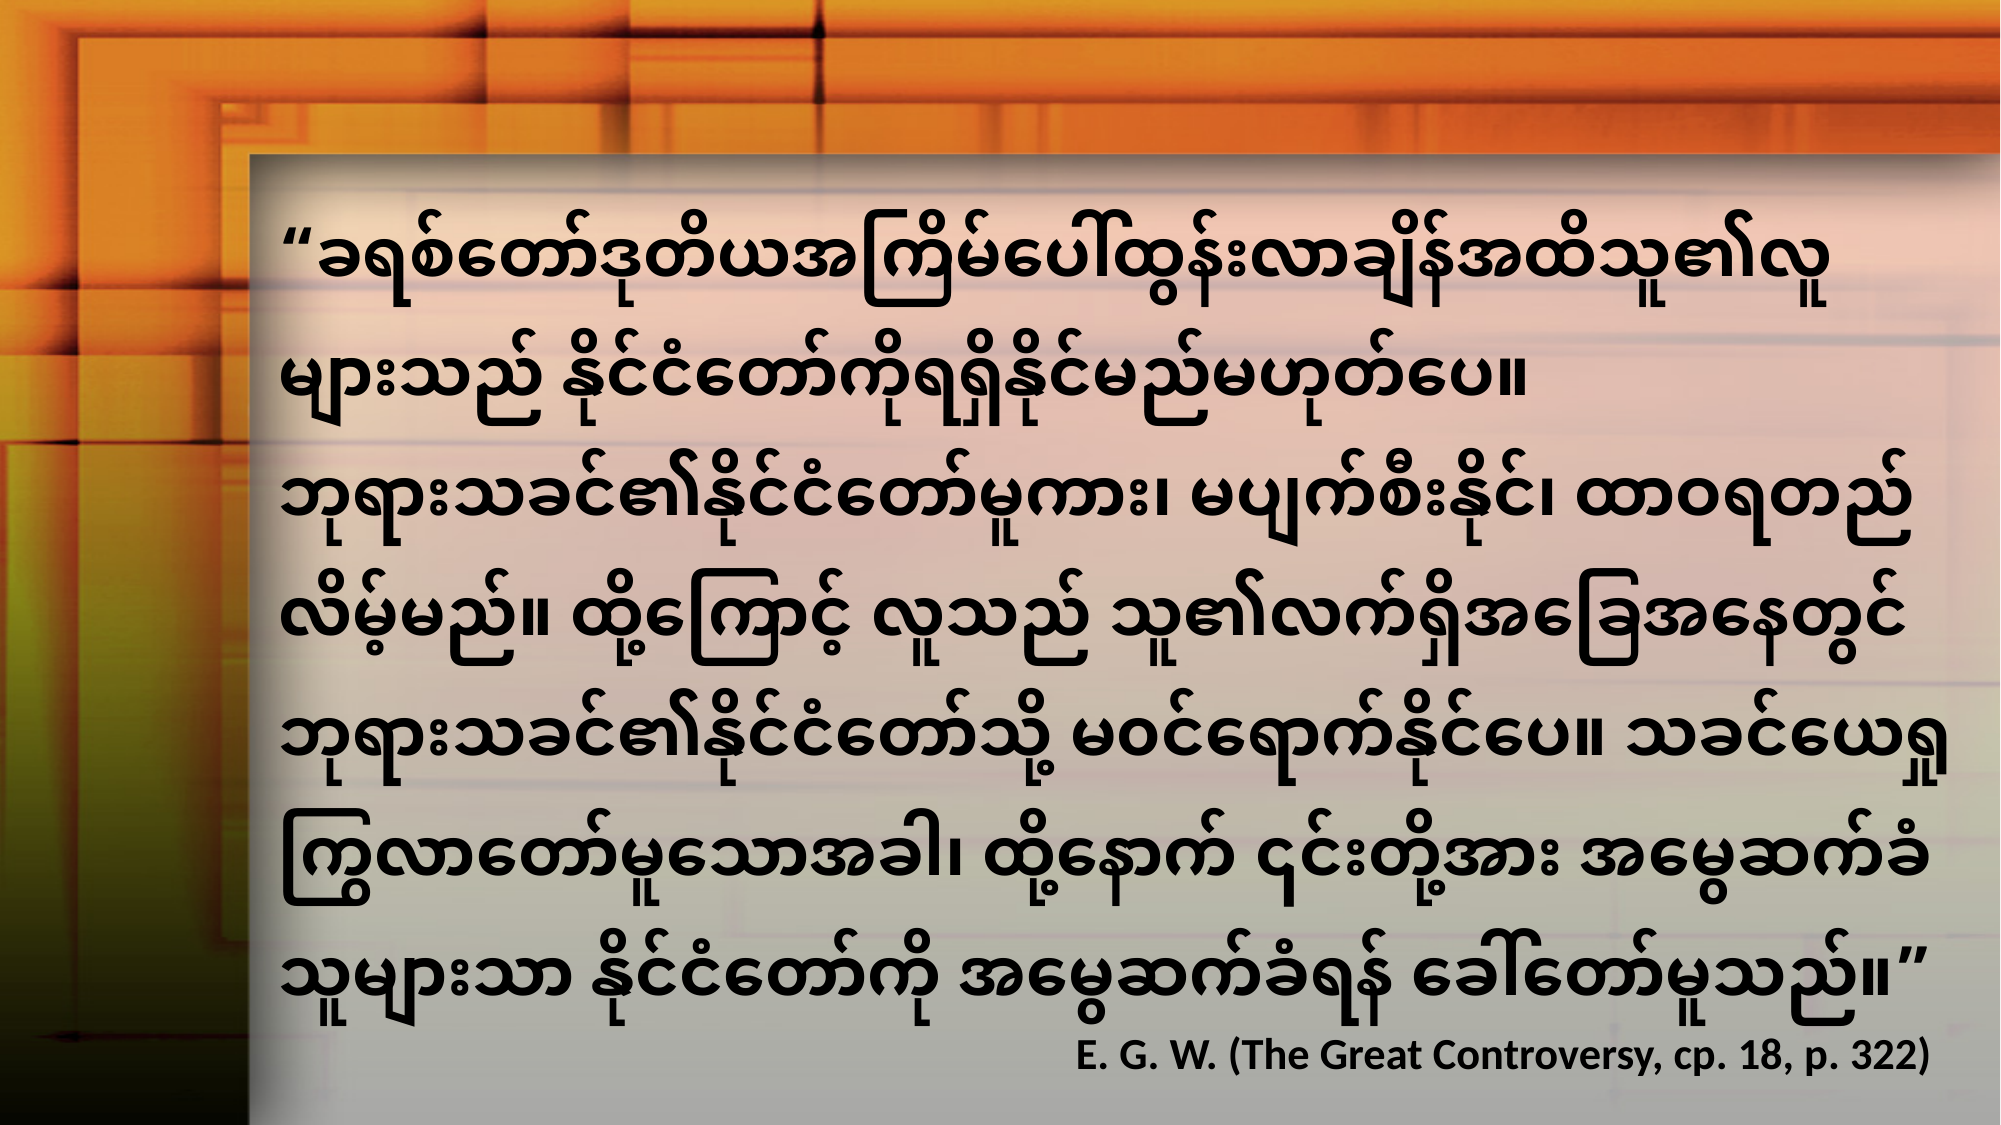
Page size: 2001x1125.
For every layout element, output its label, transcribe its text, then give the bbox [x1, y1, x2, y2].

text_box E. G. W. (The Great Controversy, cp. 18, p. 322) [1060, 1017, 1948, 1086]
text_box “ခရစ်တော်ဒုတိယအကြိမ်ပေါ်ထွန်းလာချိန်အထိသူ၏လူများသည် နိုင်ငံတော်ကိုရရှိနိုင်မည်မဟုတ်ပေ။ဘုရားသခင်၏နိုင်ငံတော်မူကား၊ မပျက်စီးနိုင်၊ ထာဝရတည်လိမ့်မည်။ ထို့ကြောင့် လူသည် သူ၏လက်ရှိအခြေအနေတွင် ဘုရားသခင်၏နိုင်ငံတော်သို့ မ၀င်ရောက်နိုင်ပေ။ သခင်ယေရှုကြွလာတော်မူသောအခါ၊ ထို့နောက် ၎င်းတို့အား အမွေဆက်ခံသူများသာ နိုင်ငံတော်ကို အမွေဆက်ခံရန် ခေါ်တော်မူသည်။” [263, 161, 1977, 1017]
picture [0, 0, 2001, 1125]
